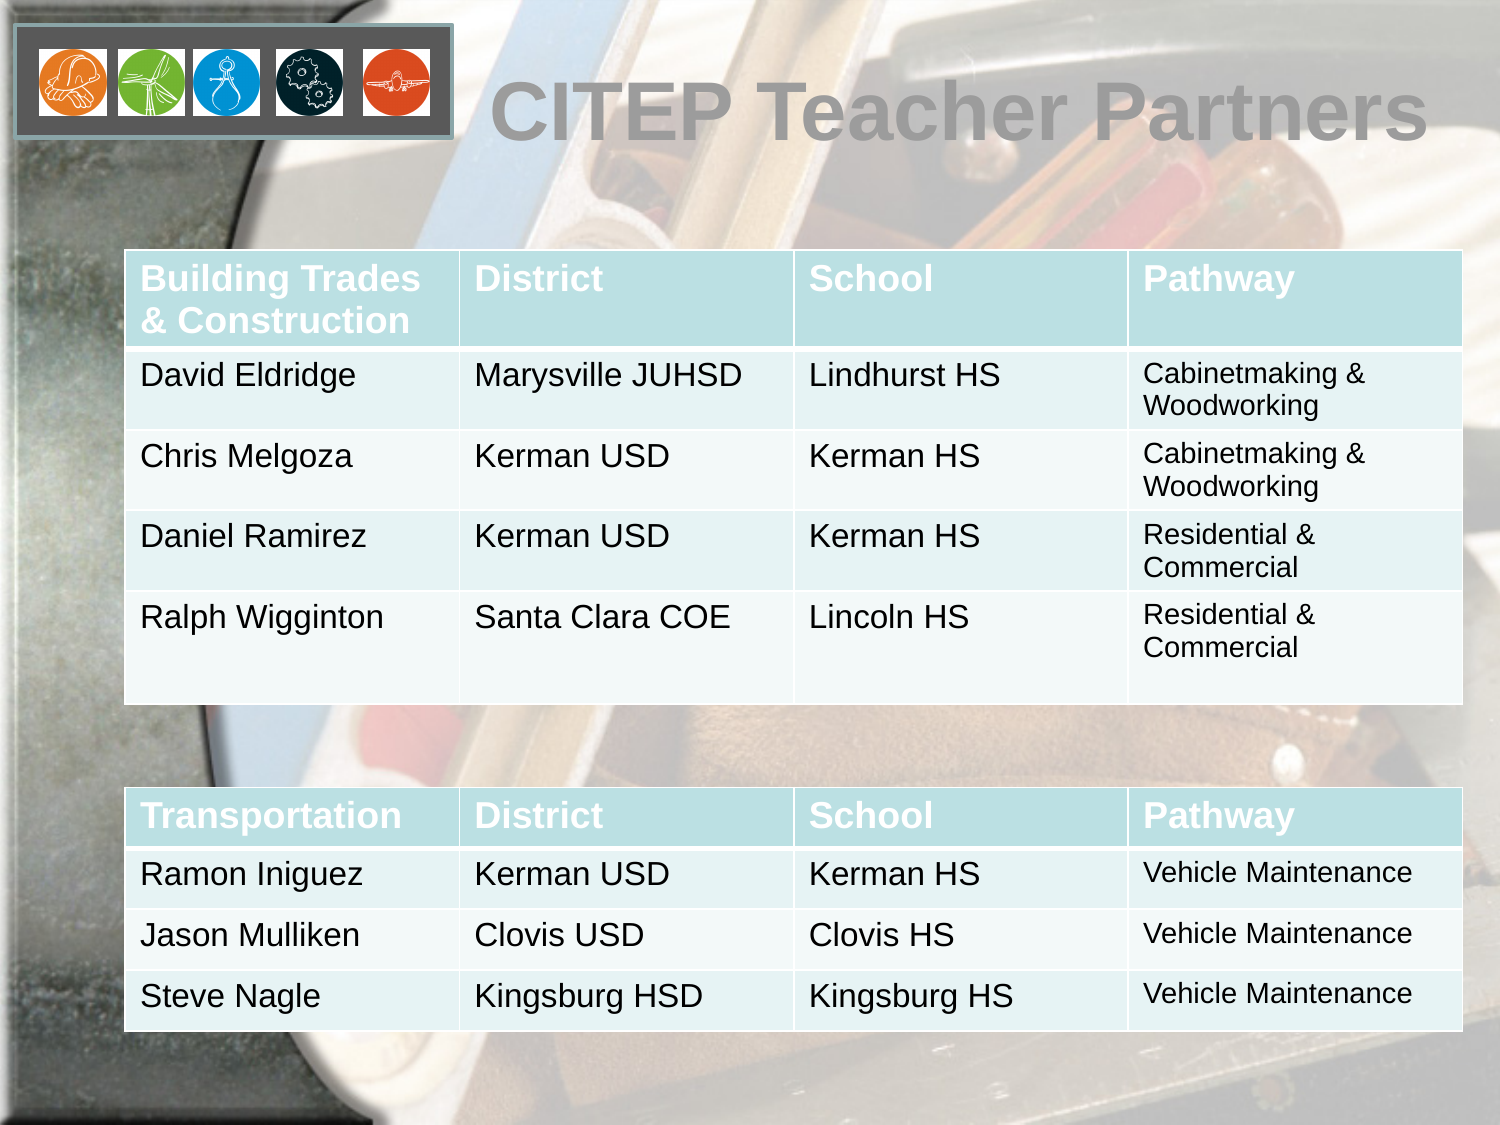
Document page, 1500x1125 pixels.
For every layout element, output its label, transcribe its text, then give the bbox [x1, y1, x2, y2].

table_cell Kerman USD [460, 511, 793, 590]
table_cell Lindhurst HS [795, 352, 1127, 429]
table_cell Clovis USD [460, 910, 793, 969]
table_cell Clovis HS [795, 910, 1127, 969]
table_cell Daniel Ramirez [126, 511, 459, 590]
table_cell Vehicle Maintenance [1129, 971, 1462, 1030]
table_cell Residential & Commercial [1129, 511, 1462, 590]
table_cell Cabinetmaking & Woodworking [1129, 352, 1462, 429]
table_cell Jason Mulliken [126, 910, 459, 969]
table_cell Kerman HS [795, 431, 1127, 509]
table_header District [460, 788, 793, 846]
table_cell Ramon Iniguez [126, 851, 459, 908]
table_cell Santa Clara COE [460, 592, 793, 703]
table_cell Steve Nagle [126, 971, 459, 1030]
table_cell Marysville JUHSD [460, 352, 793, 429]
table_cell Kingsburg HSD [460, 971, 793, 1030]
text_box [14, 24, 453, 138]
table_cell Ralph Wigginton [126, 592, 459, 703]
text_box CITEP Teacher Partners [474, 50, 1450, 165]
table_cell Kerman USD [460, 431, 793, 509]
table_header Transportation [126, 788, 459, 846]
table_cell Kingsburg HS [795, 971, 1127, 1030]
table_header Pathway [1129, 251, 1462, 346]
table_cell Kerman HS [795, 851, 1127, 908]
table_cell Residential & Commercial [1129, 592, 1462, 703]
table_header District [460, 251, 793, 346]
table_header Pathway [1129, 788, 1462, 846]
table_cell Lincoln HS [795, 592, 1127, 703]
table_cell Vehicle Maintenance [1129, 851, 1462, 908]
table_header School [795, 788, 1127, 846]
table_cell Kerman USD [460, 851, 793, 908]
table_cell Cabinetmaking & Woodworking [1129, 431, 1462, 509]
table_cell Vehicle Maintenance [1129, 910, 1462, 969]
table_header Building Trades & Construction [126, 251, 459, 346]
picture [0, 0, 1500, 1125]
table_cell Chris Melgoza [126, 431, 459, 509]
table_header School [795, 251, 1127, 346]
table_cell Kerman HS [795, 511, 1127, 590]
table_cell David Eldridge [126, 352, 459, 429]
